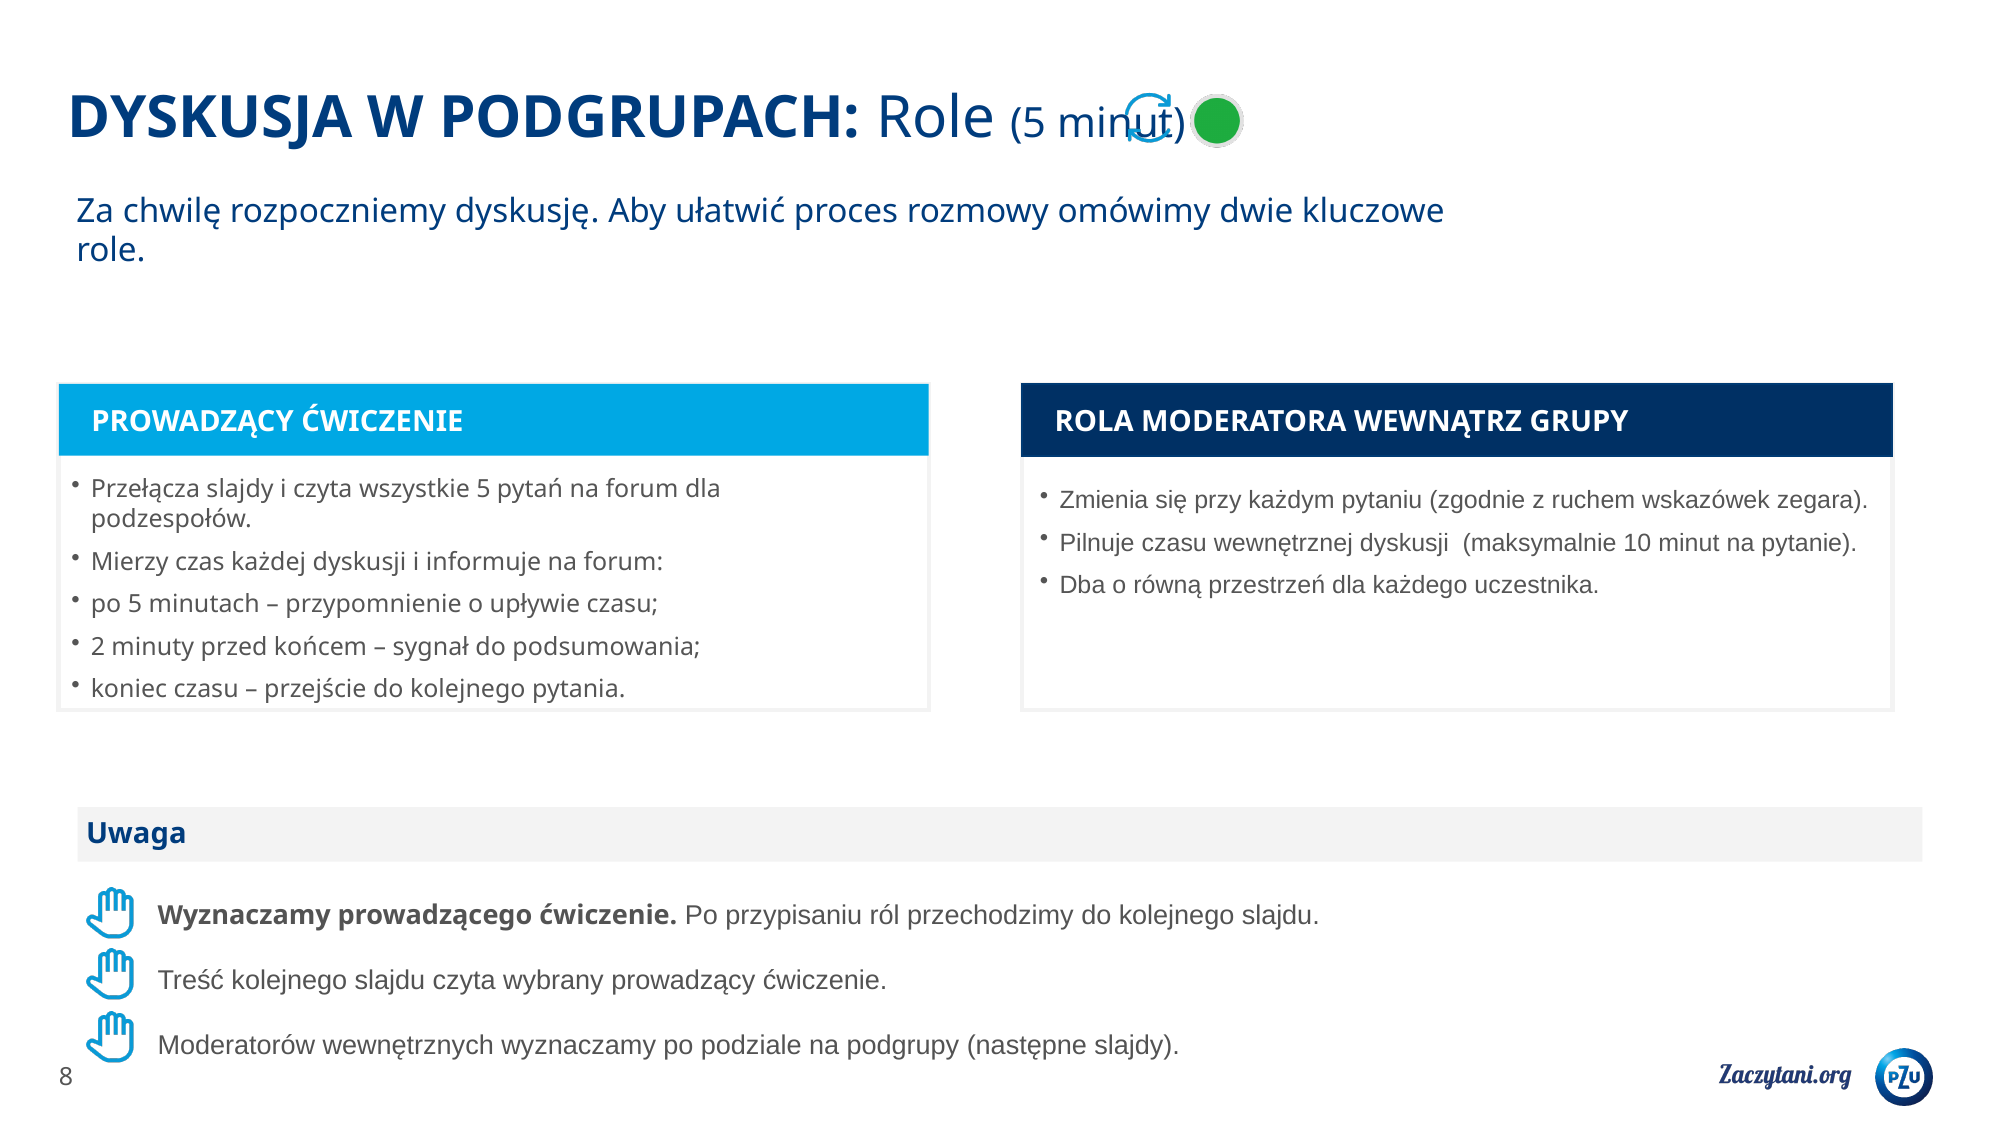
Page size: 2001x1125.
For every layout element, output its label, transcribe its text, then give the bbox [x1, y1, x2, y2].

slide_number 8 [50, 1055, 83, 1101]
text_box DYSKUSJA W PODGRUPACH: Role (5 minut) [67, 90, 1344, 170]
picture [1715, 1075, 1855, 1093]
picture [1185, 88, 1248, 152]
text_box Przełącza slajdy i czyta wszystkie 5 pytań na forum dla podzespołów. Mierzy czas każdej dyskusji i informuje na forum: po 5 minutach – przypomnienie o upływie czasu; 2 minuty przed końcem – sygnał do podsumowania; koniec czasu – przejście do kolejnego pytania. [63, 465, 862, 711]
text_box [1022, 383, 1893, 456]
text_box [58, 383, 929, 456]
picture [1116, 86, 1179, 150]
text_box [1021, 457, 1893, 710]
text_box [77, 806, 1923, 1075]
text_box Zmienia się przy każdym pytaniu (zgodnie z ruchem wskazówek zegara). Pilnuje czasu wewnętrznej dyskusji (maksymalnie 10 minut na pytanie). Dba o równą przestrzeń dla każdego uczestnika. [1032, 476, 1883, 606]
picture [1875, 1048, 1933, 1106]
text_box [58, 383, 930, 710]
text_box Za chwilę rozpoczniemy dyskusję. Aby ułatwić proces rozmowy omówimy dwie kluczowe role. [76, 188, 1474, 287]
